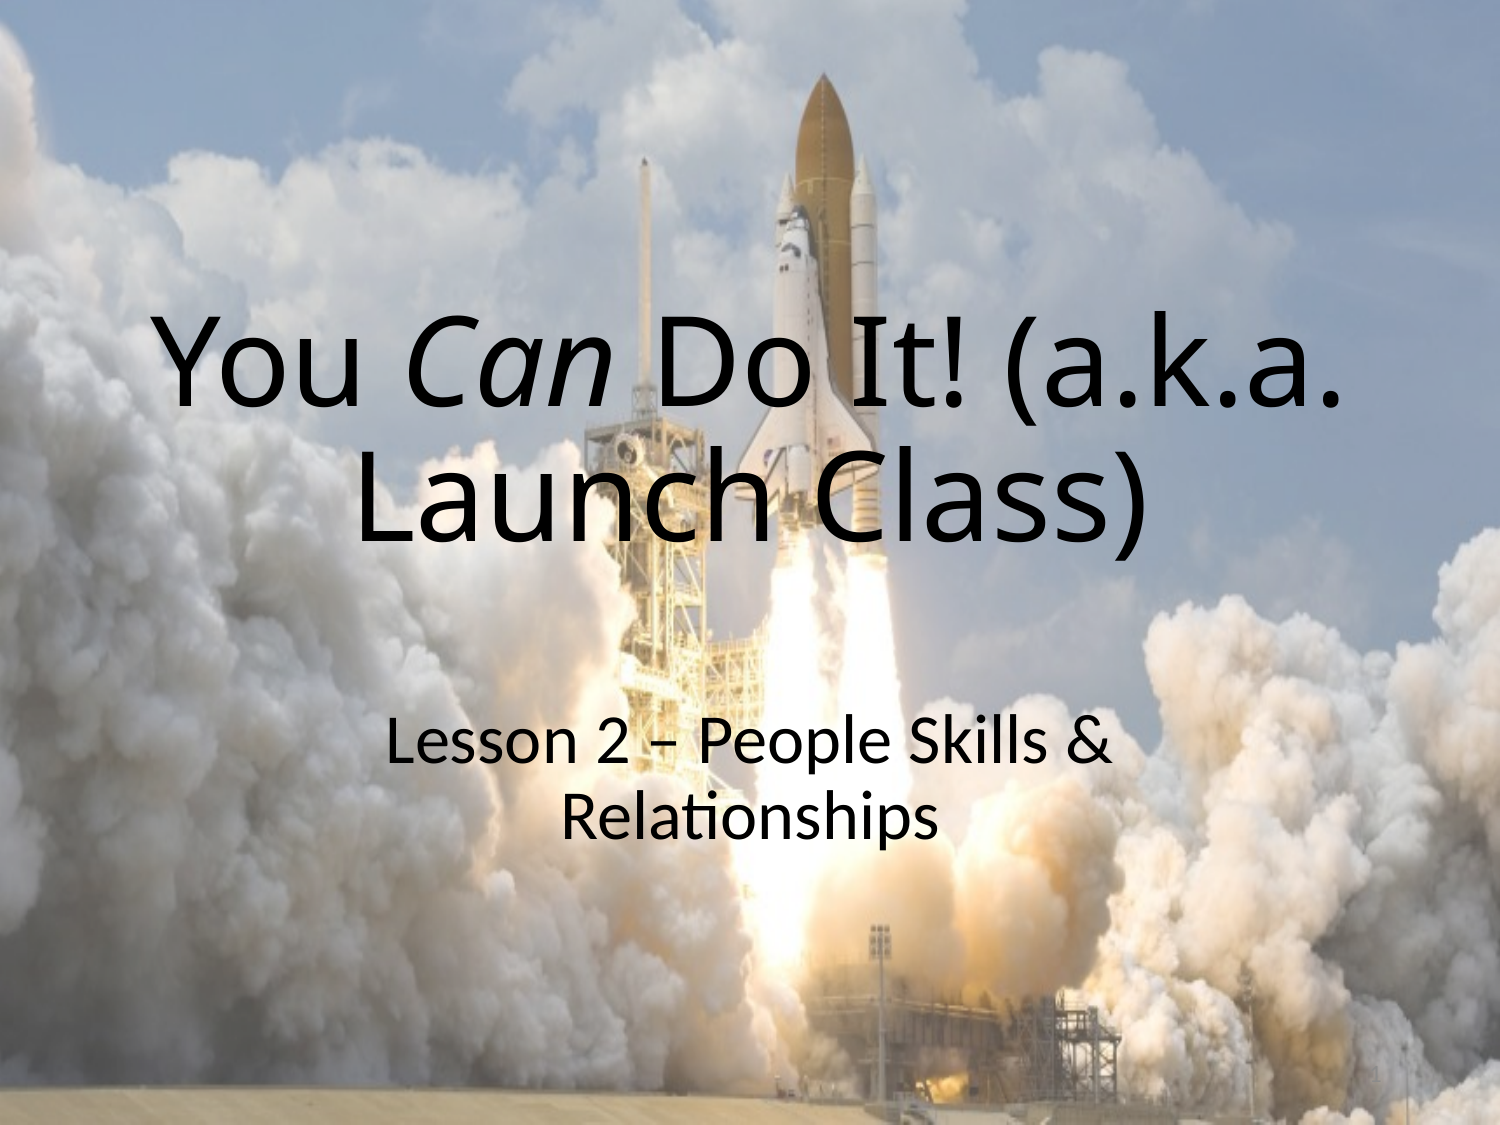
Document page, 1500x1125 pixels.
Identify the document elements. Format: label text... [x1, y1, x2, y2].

slide_number 1 [1059, 1042, 1397, 1103]
subtitle Lesson 2 – People Skills & Relationships [187, 590, 1313, 863]
title You Can Do It! (a.k.a. Launch Class) [112, 184, 1388, 576]
